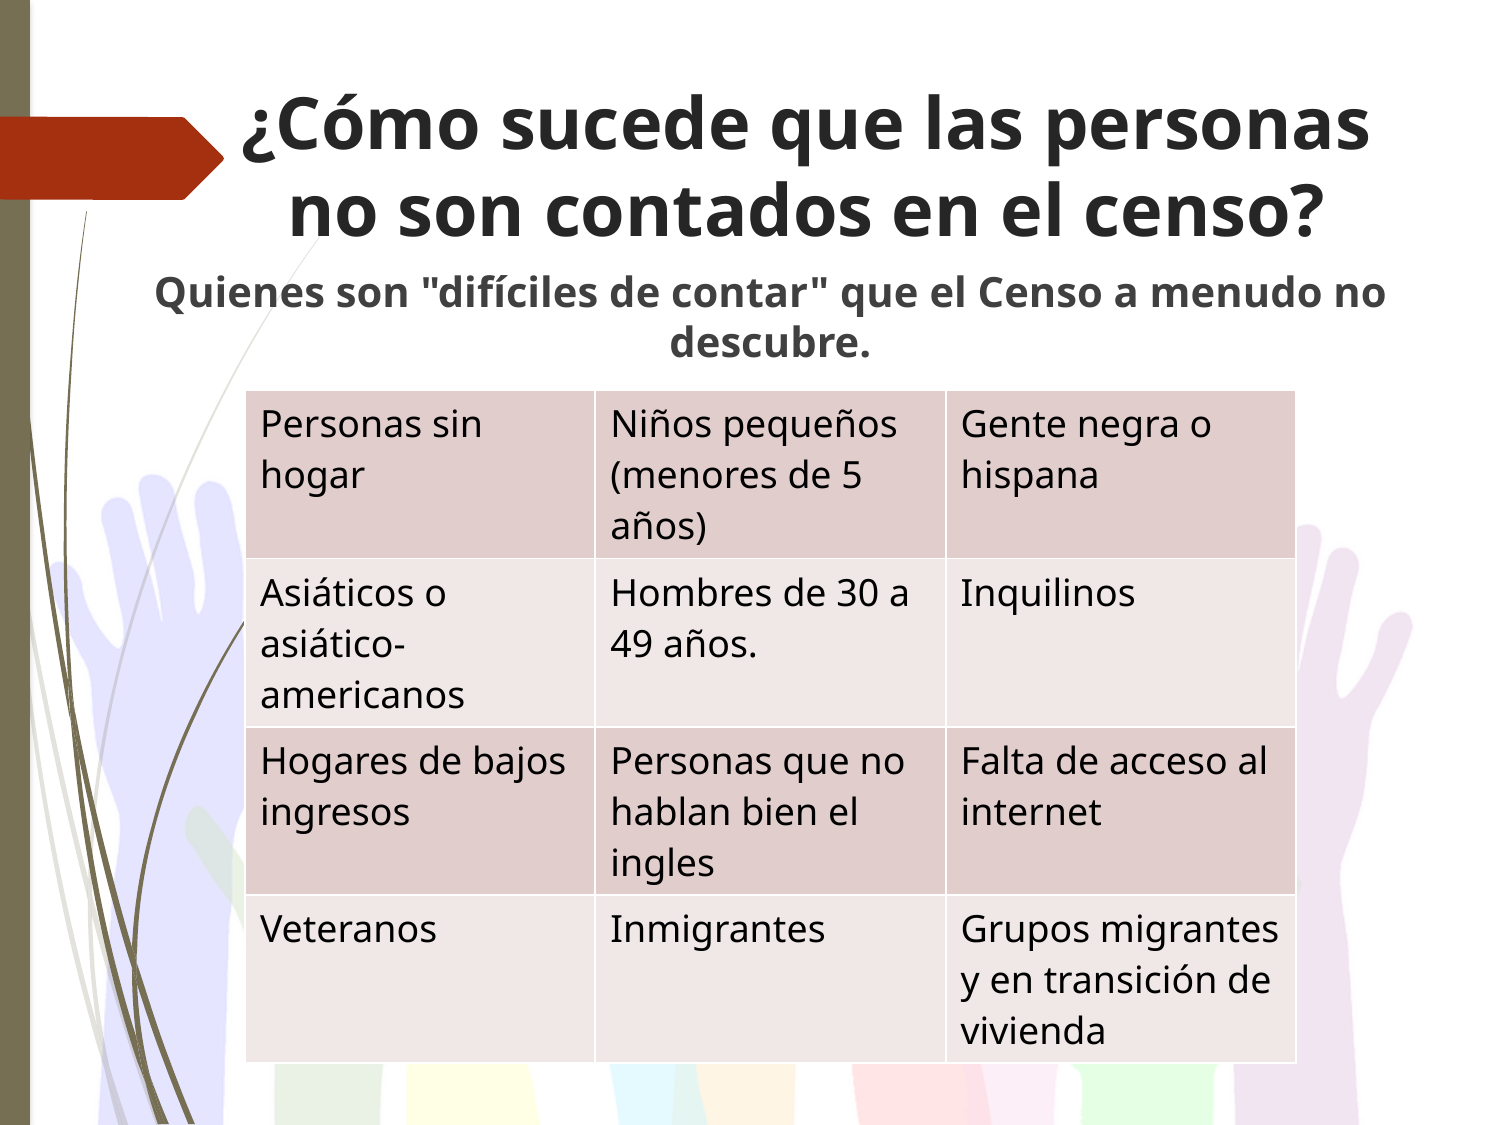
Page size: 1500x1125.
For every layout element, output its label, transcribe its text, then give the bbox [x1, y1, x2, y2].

table_cell Veteranos [246, 896, 594, 1062]
table_cell Asiáticos o asiático-americanos [246, 559, 594, 726]
table_header Gente negra o hispana [947, 391, 1295, 558]
table_cell Inmigrantes [596, 896, 945, 1062]
title ¿Cómo sucede que las personas no son contados en el censo? [218, 70, 1394, 258]
table_cell Personas que no hablan bien el ingles [596, 728, 945, 894]
table_cell Hogares de bajos ingresos [246, 728, 594, 894]
table_cell Grupos migrantes y en transición de vivienda [947, 896, 1295, 1062]
table_cell Inquilinos [947, 559, 1295, 726]
table_header Personas sin hogar [246, 391, 594, 558]
table_cell Falta de acceso al internet [947, 728, 1295, 894]
list Quienes son "difíciles de contar" que el Censo a menudo no descubre. [41, 258, 1500, 376]
table_header Niños pequeños (menores de 5 años) [596, 391, 945, 558]
table_cell Hombres de 30 a 49 años. [596, 559, 945, 726]
